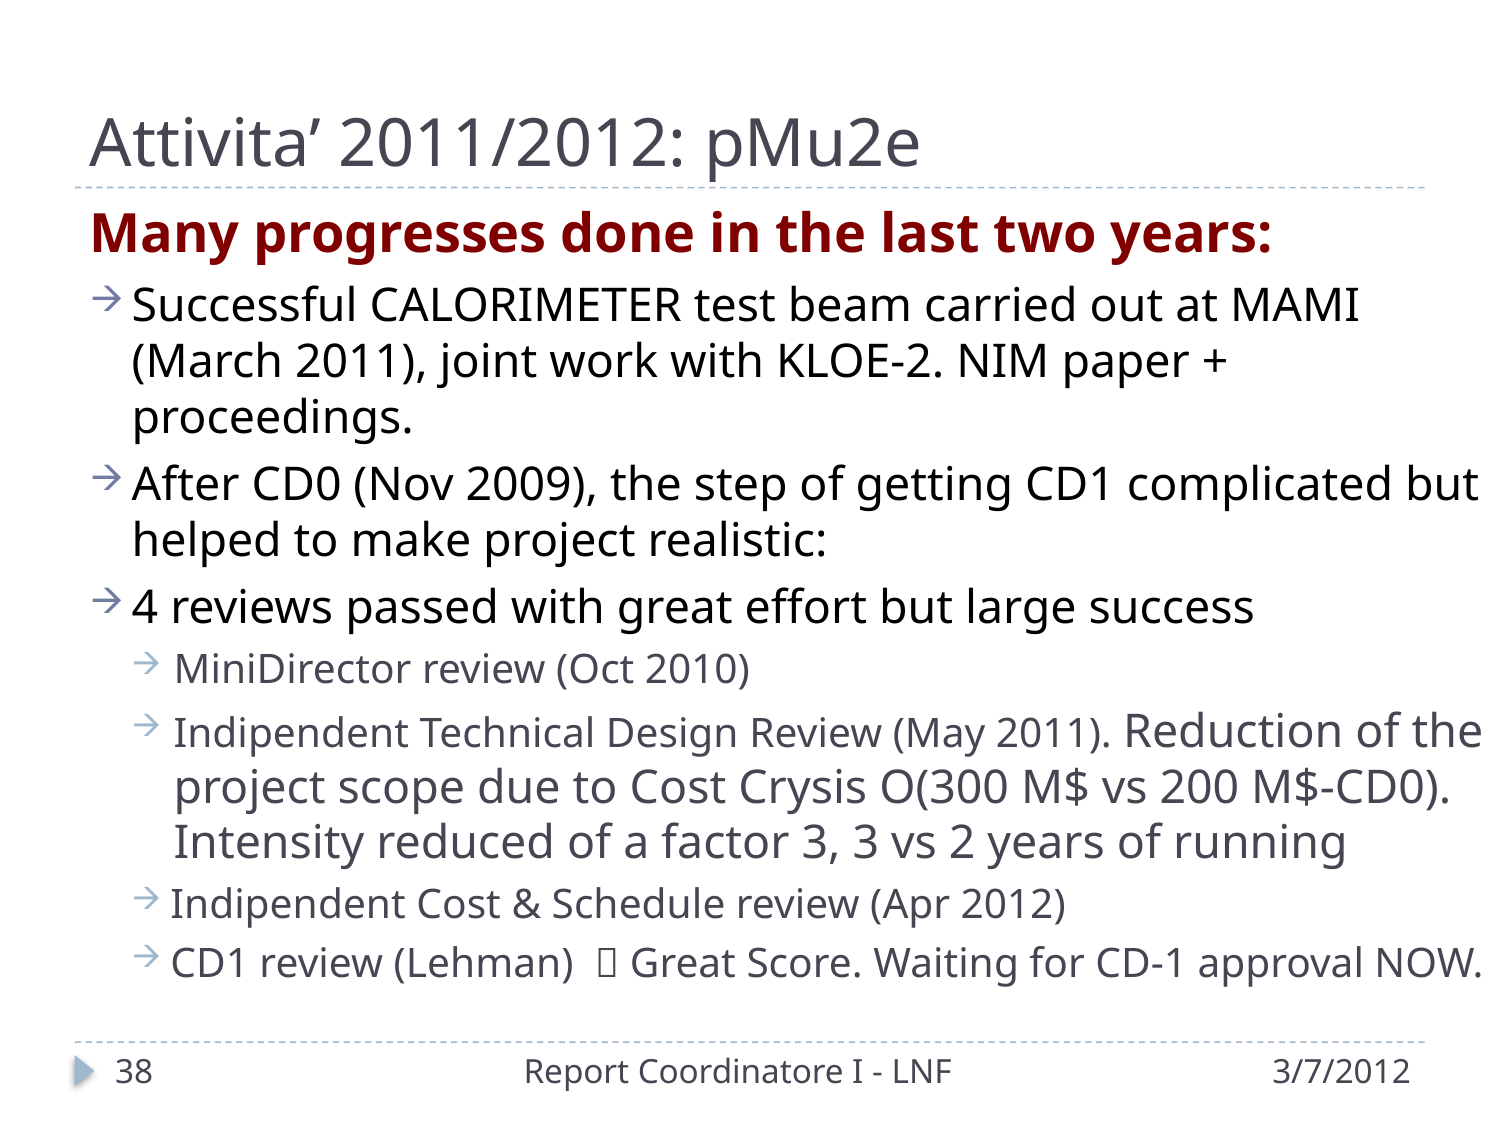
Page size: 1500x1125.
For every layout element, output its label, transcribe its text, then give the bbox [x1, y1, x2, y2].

slide_number 38 [100, 1042, 425, 1103]
title Attivita’ 2011/2012: pMu2e [75, 24, 1466, 188]
footer Report Coordinatore I - LNF [425, 1042, 1051, 1103]
list Many progresses done in the last two years: Successful CALORIMETER test beam carried out at MAMI (March 2011), joint work with KLOE-2. NIM paper + proceedings. After CD0 (Nov 2009), the step of getting CD1 complicated but helped to make project realistic: 4 reviews passed with great effort but large success MiniDirector review (Oct 2010) Indipendent Technical Design Review (May 2011). Reduction of the project scope due to Cost Crysis O(300 M$ vs 200 M$-CD0). Intensity reduced of a factor 3, 3 vs 2 years of running Indipendent Cost & Schedule review (Apr 2012) CD1 review (Lehman)  Great Score. Waiting for CD-1 approval NOW. [75, 191, 1500, 1002]
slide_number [1051, 1042, 1426, 1103]
